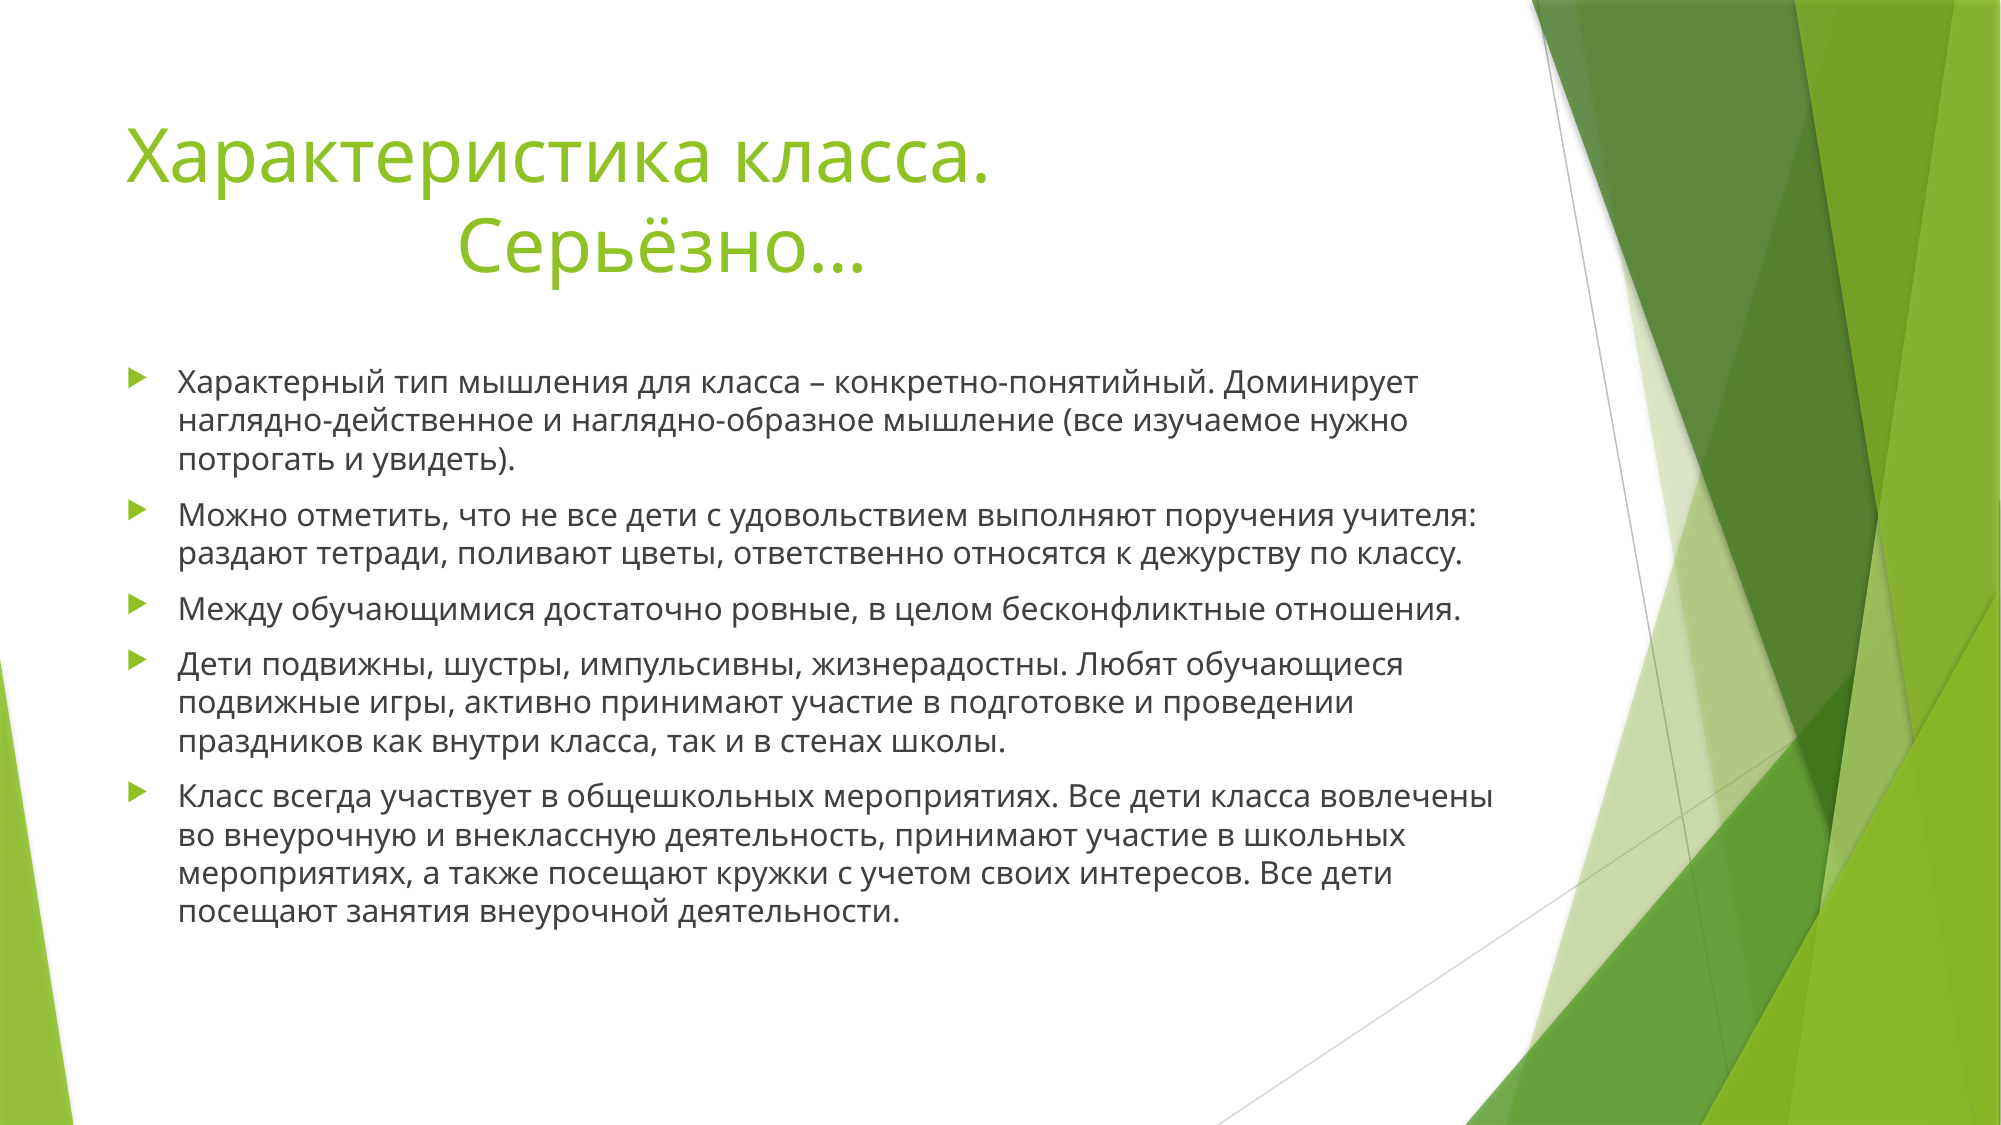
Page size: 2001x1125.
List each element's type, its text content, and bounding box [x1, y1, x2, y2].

title Характеристика класса. Серьёзно… [111, 99, 1522, 317]
list Характерный тип мышления для класса – конкретно-понятийный. Доминирует наглядно-действенное и наглядно-образное мышление (все изучаемое нужно потрогать и увидеть). Можно отметить, что не все дети с удовольствием выполняют поручения учителя: раздают тетради, поливают цветы, ответственно относятся к дежурству по классу. Между обучающимися достаточно ровные, в целом бесконфликтные отношения. Дети подвижны, шустры, импульсивны, жизнерадостны. Любят обучающиеся подвижные игры, активно принимают участие в подготовке и проведении праздников как внутри класса, так и в стенах школы. Класс всегда участвует в общешкольных мероприятиях. Все дети класса вовлечены во внеурочную и внеклассную деятельность, принимают участие в школьных мероприятиях, а также посещают кружки с учетом своих интересов. Все дети посещают занятия внеурочной деятельности. [111, 354, 1522, 992]
